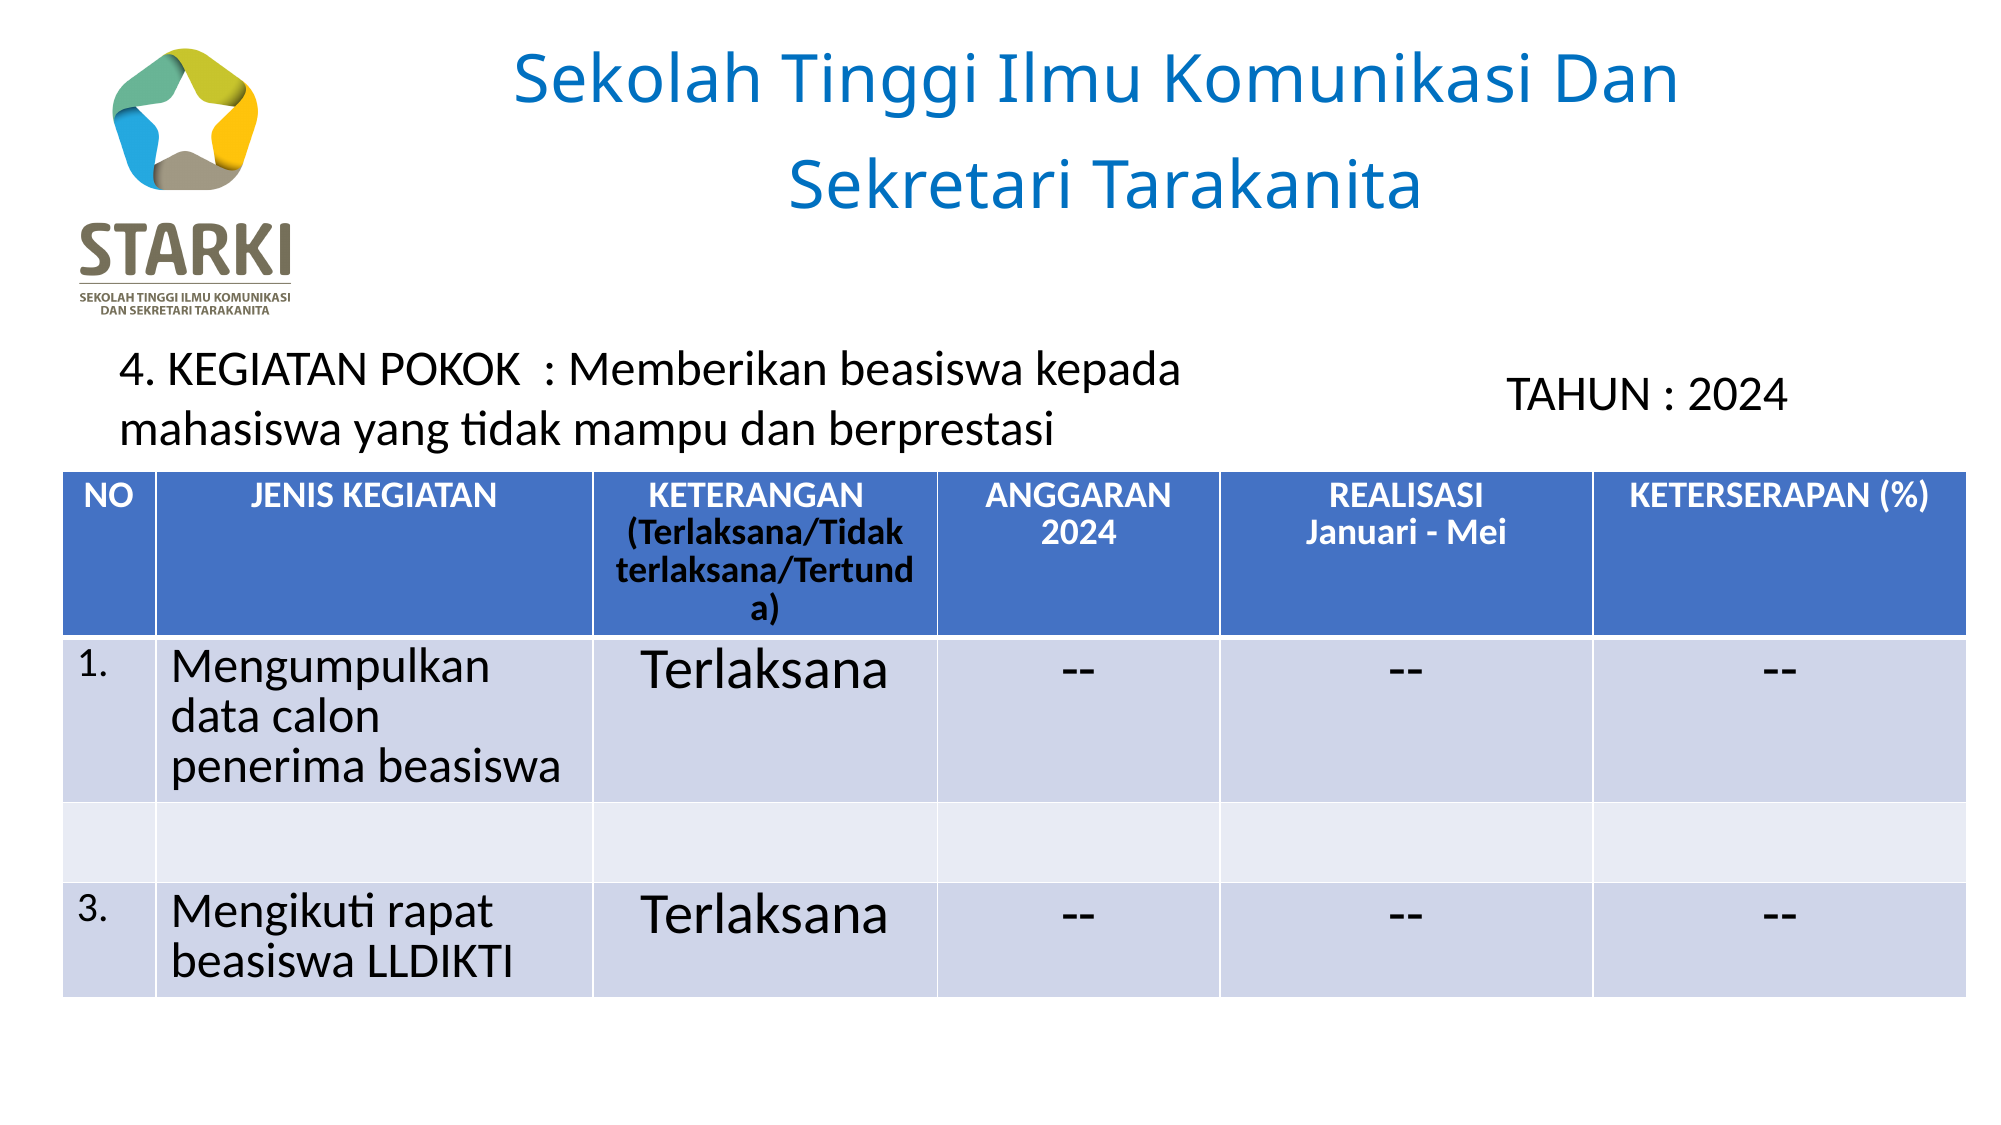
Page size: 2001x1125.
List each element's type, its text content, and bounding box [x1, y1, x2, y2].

table_cell [1594, 803, 1966, 882]
table_cell 1. [63, 640, 155, 802]
table_cell Terlaksana [594, 883, 937, 997]
table_cell Terlaksana [594, 640, 937, 802]
table_header KETERANGAN (Terlaksana/Tidak terlaksana/Tertunda) [594, 472, 937, 635]
table_cell -- [1594, 883, 1966, 997]
table_cell [63, 803, 155, 882]
table_header REALISASI Januari - Mei [1221, 472, 1592, 635]
text_box Sekolah Tinggi Ilmu Komunikasi Dan Sekretari Tarakanita [301, 28, 1913, 233]
table_cell [594, 803, 937, 882]
table_cell Mengumpulkan data calon penerima beasiswa [157, 640, 592, 802]
table_cell Mengikuti rapat beasiswa LLDIKTI [157, 883, 592, 997]
table_cell [1221, 803, 1592, 882]
table_cell -- [938, 640, 1219, 802]
table_header JENIS KEGIATAN [157, 472, 592, 635]
table_header NO [63, 472, 155, 635]
text_box 4. KEGIATAN POKOK : Memberikan beasiswa kepada mahasiswa yang tidak mampu dan berprestasi [103, 327, 1360, 463]
table_cell -- [1594, 640, 1966, 802]
text_box TAHUN : 2024 [1491, 352, 1908, 428]
table_cell [938, 803, 1219, 882]
table_cell -- [1221, 883, 1592, 997]
table_cell -- [1221, 640, 1592, 802]
table_header ANGGARAN 2024 [938, 472, 1219, 635]
table_cell [157, 803, 592, 882]
table_cell -- [938, 883, 1219, 997]
table_cell 3. [63, 883, 155, 997]
picture [68, 37, 302, 324]
table_header KETERSERAPAN (%) [1594, 472, 1966, 635]
